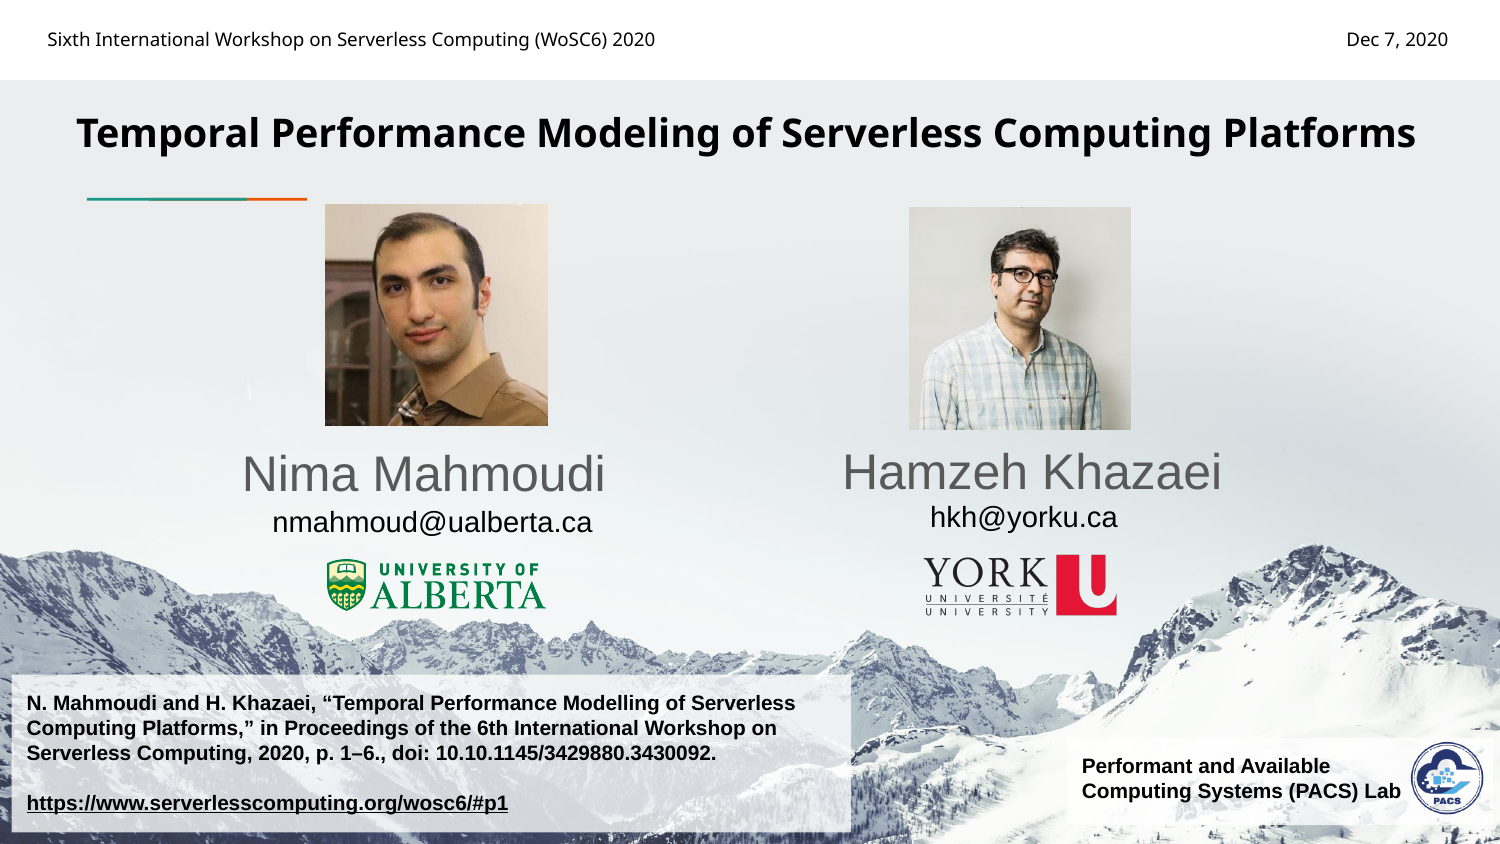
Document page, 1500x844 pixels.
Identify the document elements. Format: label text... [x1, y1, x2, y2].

title Temporal Performance Modeling of Serverless Computing Platforms [61, 93, 1439, 196]
text_box Performant and Available Computing Systems (PACS) Lab [1066, 737, 1398, 826]
text_box Hamzeh Khazaei [827, 425, 1247, 501]
picture [0, 80, 1500, 844]
text_box nmahmoud@ualberta.ca [257, 487, 616, 539]
text_box hkh@yorku.ca [915, 483, 1151, 529]
text_box N. Mahmoudi and H. Khazaei, “Temporal Performance Modelling of Serverless Computing Platforms,” in Proceedings of the 6th International Workshop on Serverless Computing, 2020, p. 1–6., doi: 10.10.1145/3429880.3430092. https://www.serverlesscomputing.org/wosc6/#p1 [11, 674, 852, 833]
text_box Nima Mahmoudi [226, 426, 647, 502]
